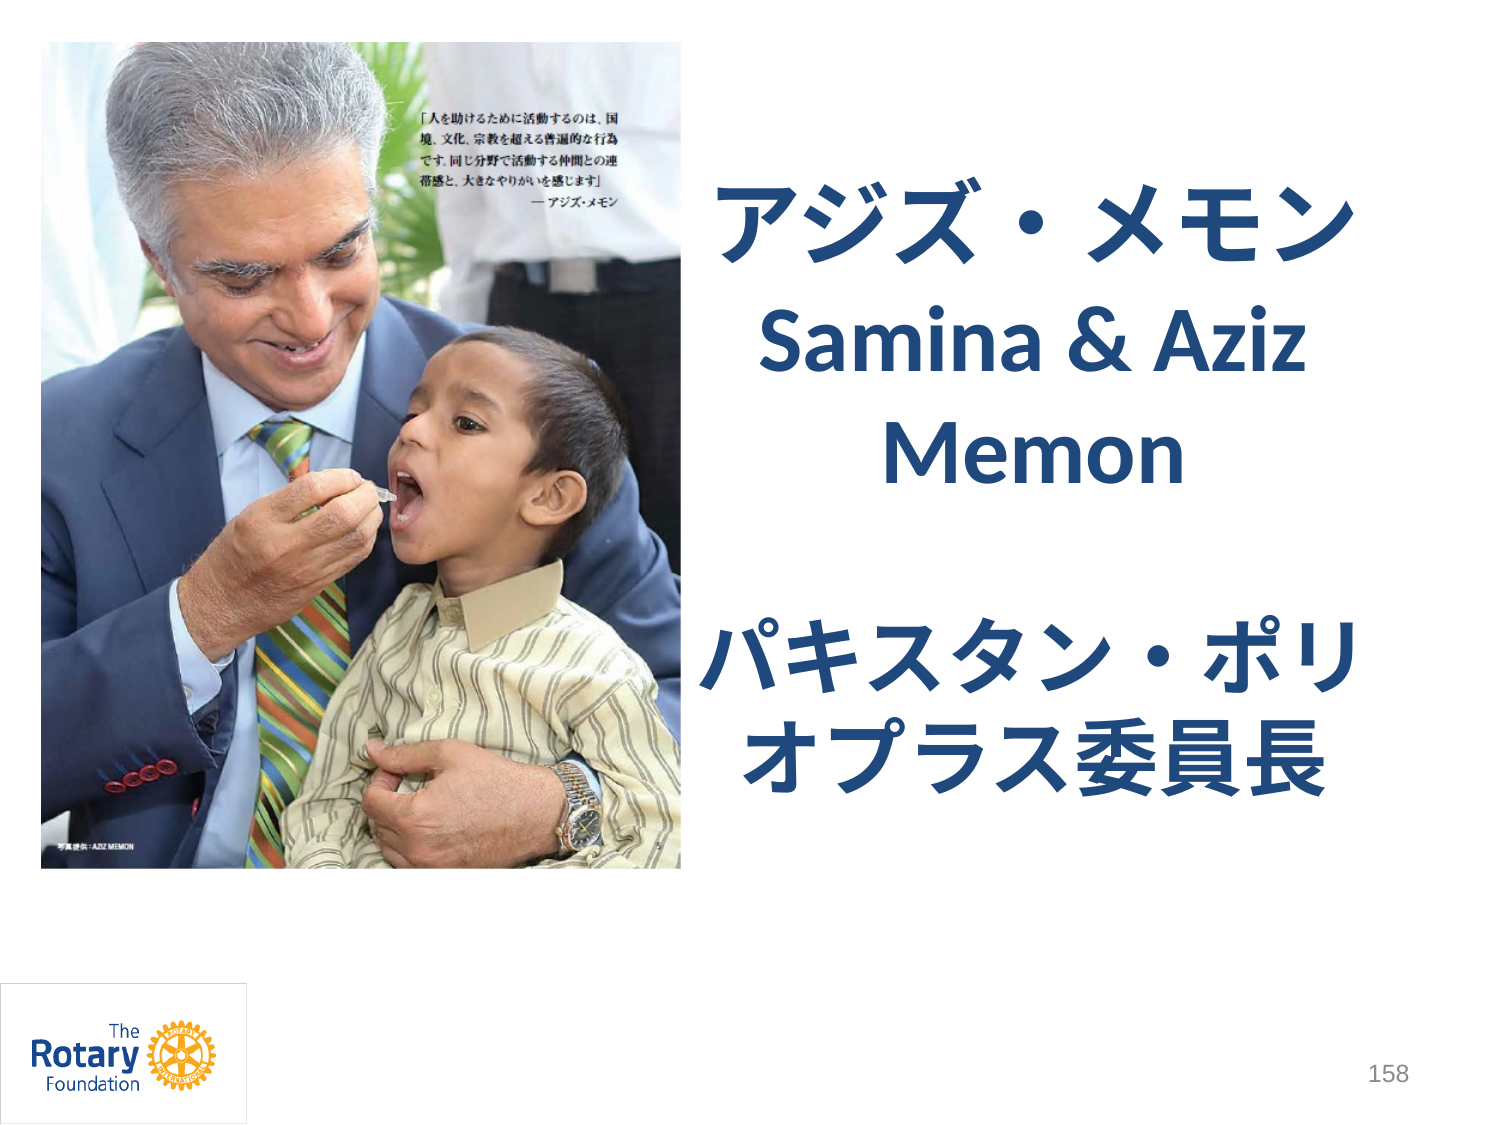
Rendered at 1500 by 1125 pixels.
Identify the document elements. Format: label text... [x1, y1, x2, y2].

slide_number 158 [1074, 1042, 1425, 1103]
title アジズ・メモン Samina & Aziz Memon パキスタン・ポリオプラス委員長 [686, 149, 1388, 823]
picture [0, 983, 248, 1124]
picture [41, 42, 682, 870]
